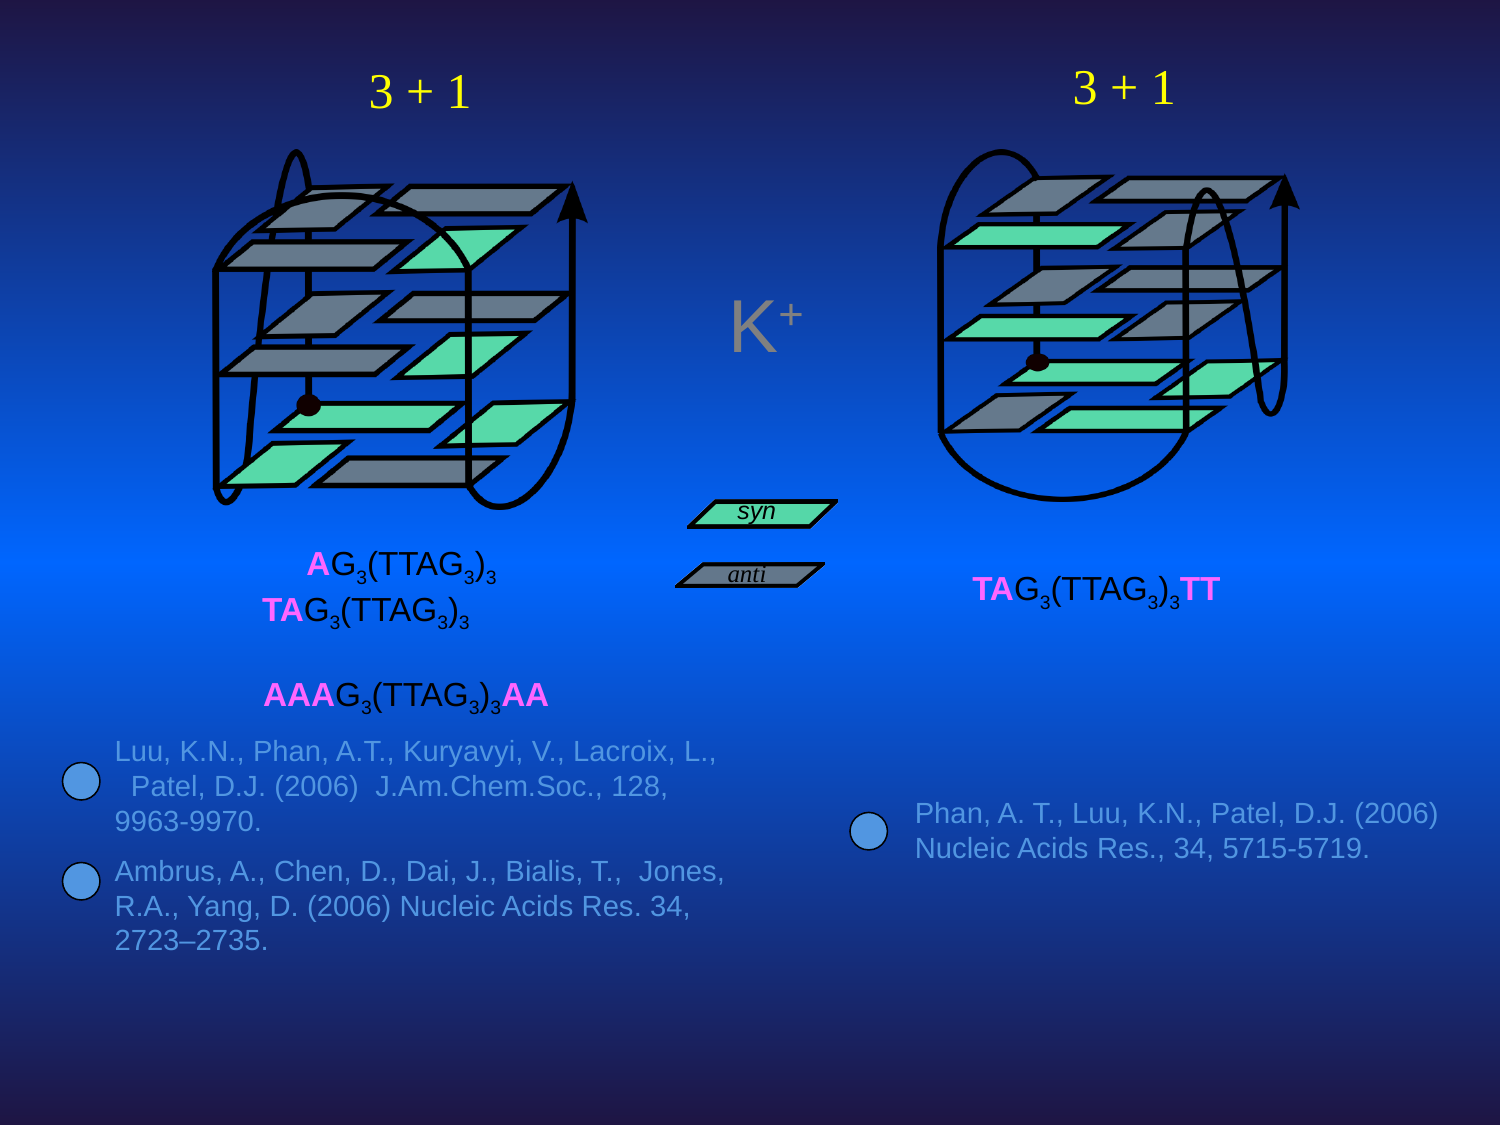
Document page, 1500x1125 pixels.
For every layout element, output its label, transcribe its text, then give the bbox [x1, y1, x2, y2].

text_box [674, 549, 826, 596]
text_box TAG3(TTAG3)3TT [962, 562, 1275, 618]
text_box [849, 812, 888, 850]
text_box 3 + 1 [1062, 49, 1200, 120]
picture [937, 149, 1301, 502]
text_box Luu, K.N., Phan, A.T., Kuryavyi, V., Lacroix, L., Patel, D.J. (2006) J.Am.Chem.Soc., 128, 9963-9970. Ambrus, A., Chen, D., Dai, J., Bialis, T., Jones, R.A., Yang, D. (2006) Nucleic Acids Res. 34, 2723–2735. [99, 724, 763, 1014]
picture [212, 149, 588, 510]
text_box Phan, A. T., Luu, K.N., Patel, D.J. (2006) Nucleic Acids Res., 34, 5715-5719. [899, 787, 1500, 873]
text_box AG3(TTAG3)3 TAG3(TTAG3)3 AAAG3(TTAG3)3AA [249, 537, 563, 724]
text_box K+ [713, 269, 819, 375]
text_box 3 + 1 [353, 50, 502, 126]
text_box [62, 862, 100, 901]
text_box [687, 487, 838, 533]
text_box [62, 762, 100, 801]
